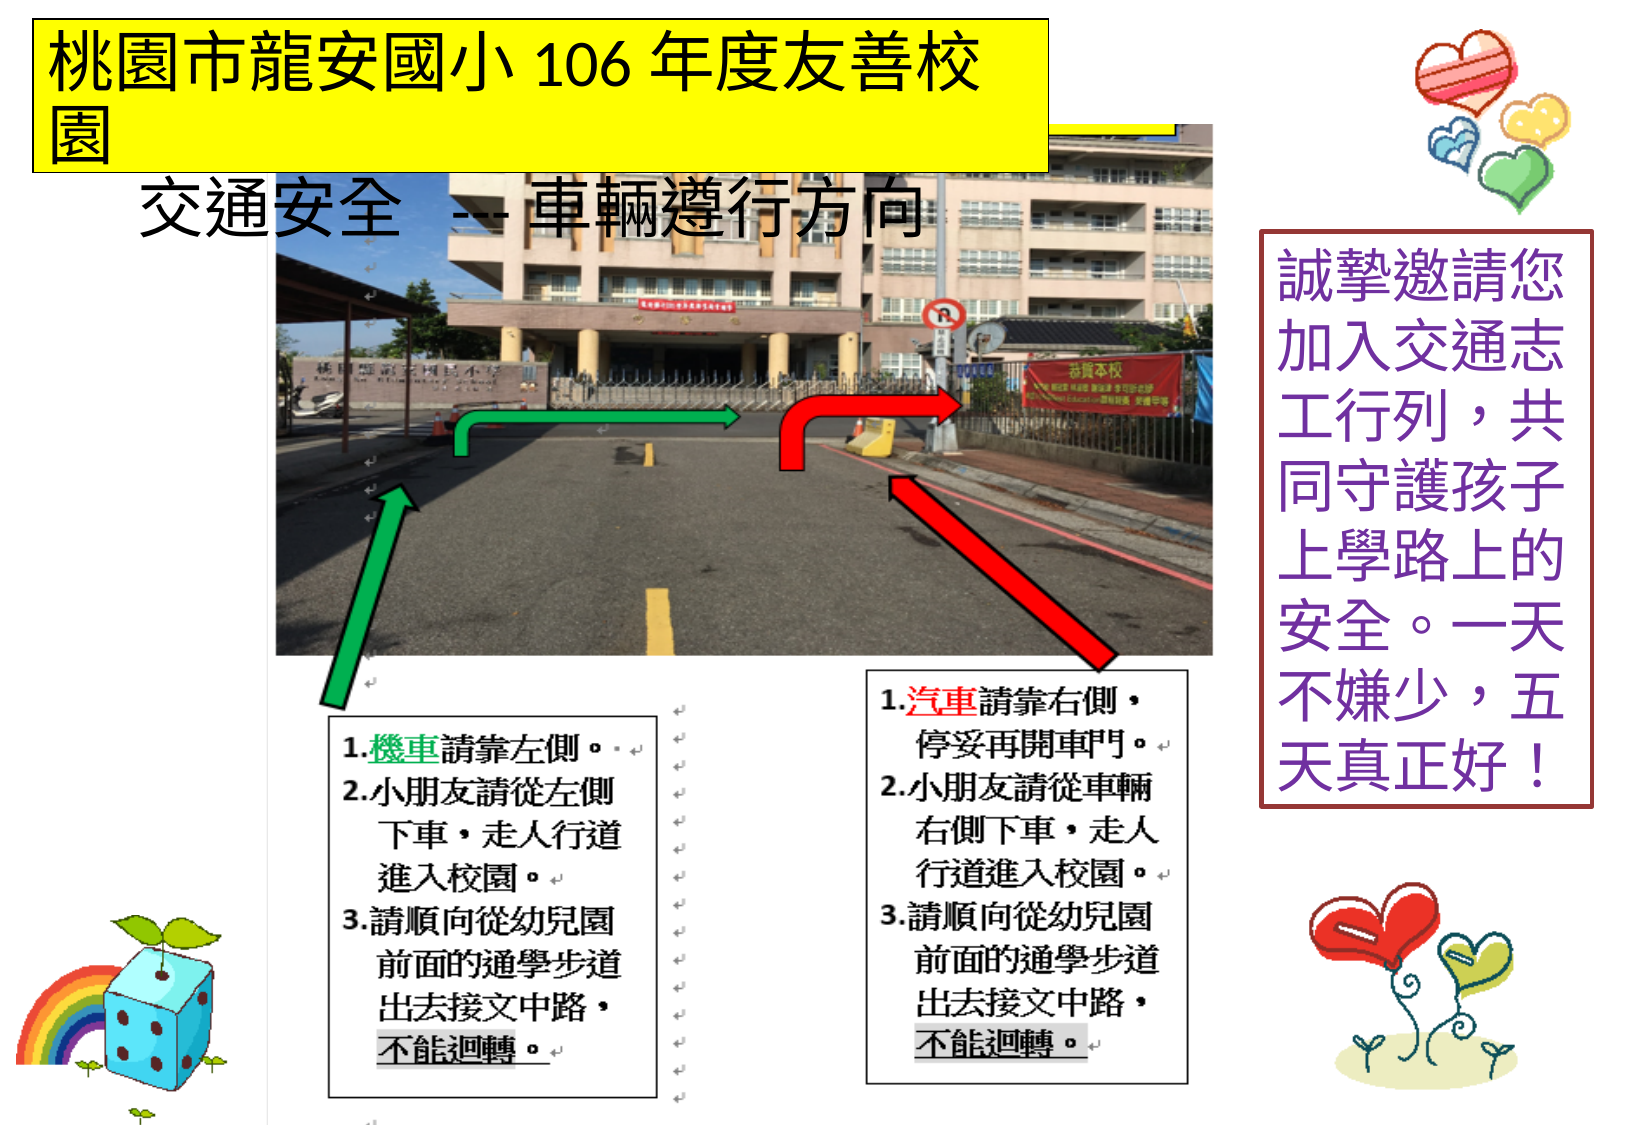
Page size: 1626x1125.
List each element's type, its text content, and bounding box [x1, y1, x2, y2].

title 桃園市龍安國小106年度友善校園 交通安全 ---車輛遵行方向 [32, 19, 1049, 173]
picture [266, 124, 1224, 1125]
picture [1414, 28, 1576, 220]
picture [16, 914, 230, 1125]
picture [1308, 881, 1522, 1095]
text_box 誠摯邀請您加入交通志工行列，共同守護孩子上學路上的安全。一天不嫌少，五天真正好！ [1261, 231, 1593, 807]
